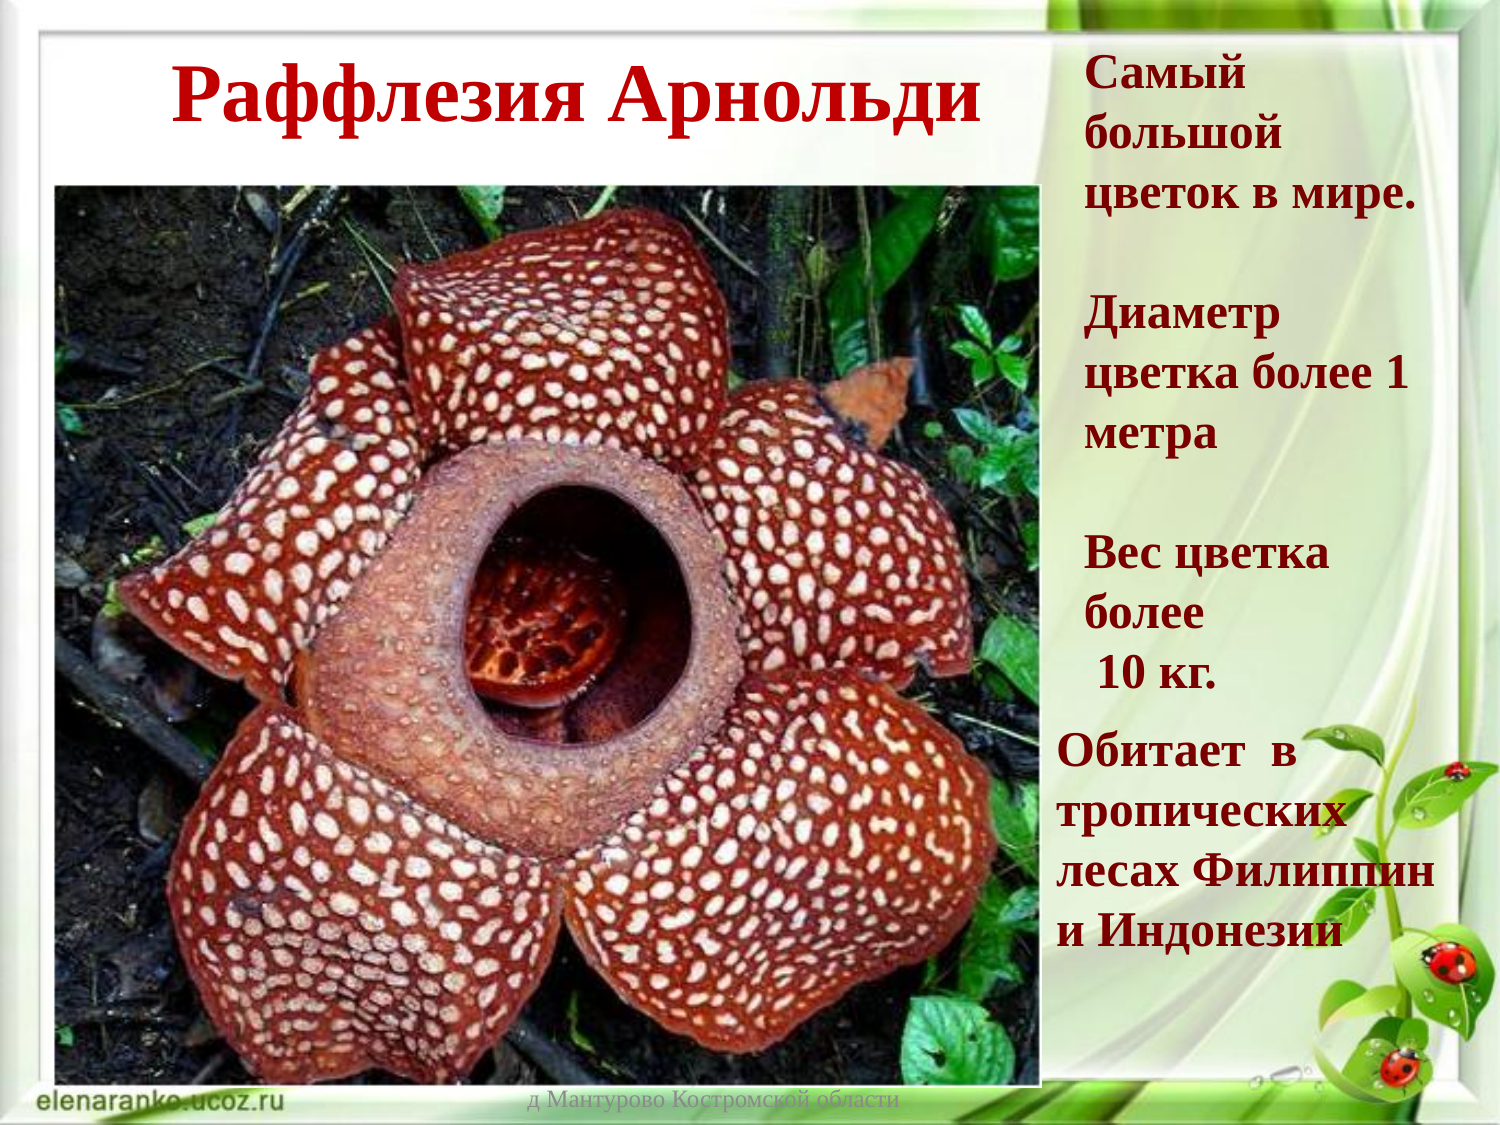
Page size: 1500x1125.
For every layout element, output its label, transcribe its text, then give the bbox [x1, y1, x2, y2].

picture [0, 0, 1500, 1125]
text_box Обитает в тропических лесах Филиппин и Индонезии [1046, 708, 1487, 964]
text_box Раффлезия Арнольди [156, 30, 1068, 146]
footer МБОУ Лицей №1 городского округа город Мантурово Костромской области [512, 1096, 988, 1103]
text_box Самый большой цветок в мире. Диаметр цветка более 1 метра Вес цветка более 10 кг. [1068, 30, 1447, 708]
